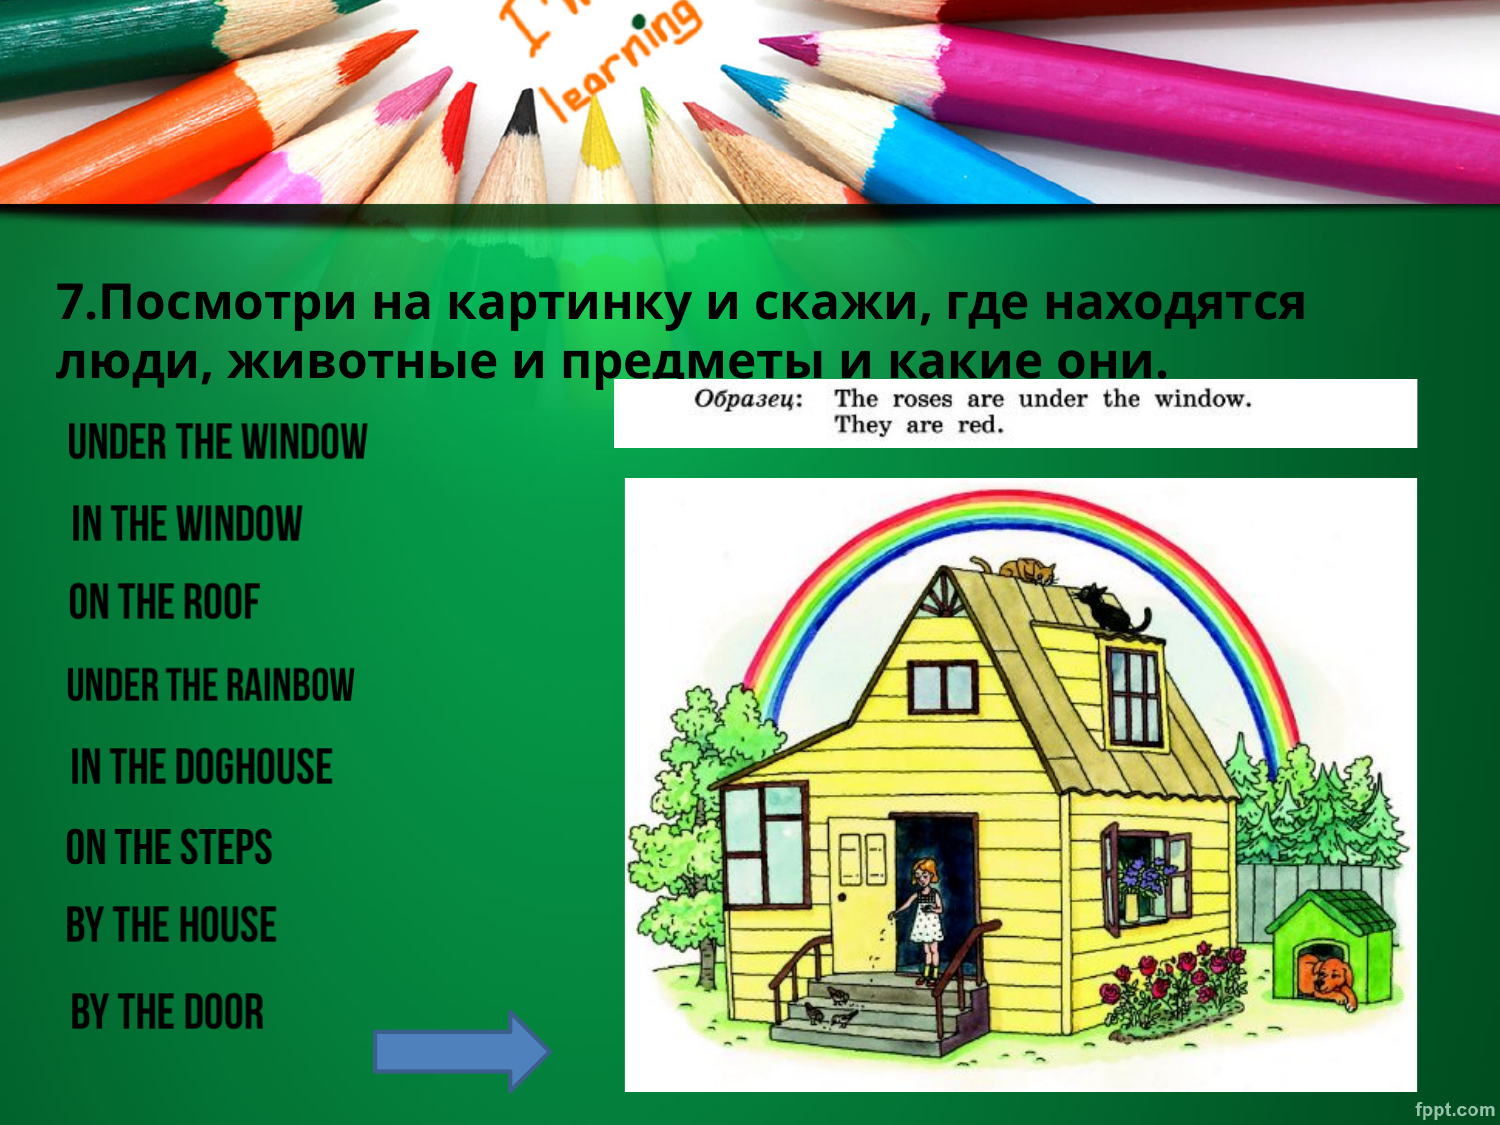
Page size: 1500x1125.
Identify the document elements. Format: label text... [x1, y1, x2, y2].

text_box [397, 1010, 553, 1094]
text_box [53, 362, 755, 465]
list 7.Посмотри на картинку и скажи, где находятся люди, животные и предметы и какие они. [41, 262, 1419, 381]
picture [0, 0, 1500, 1125]
